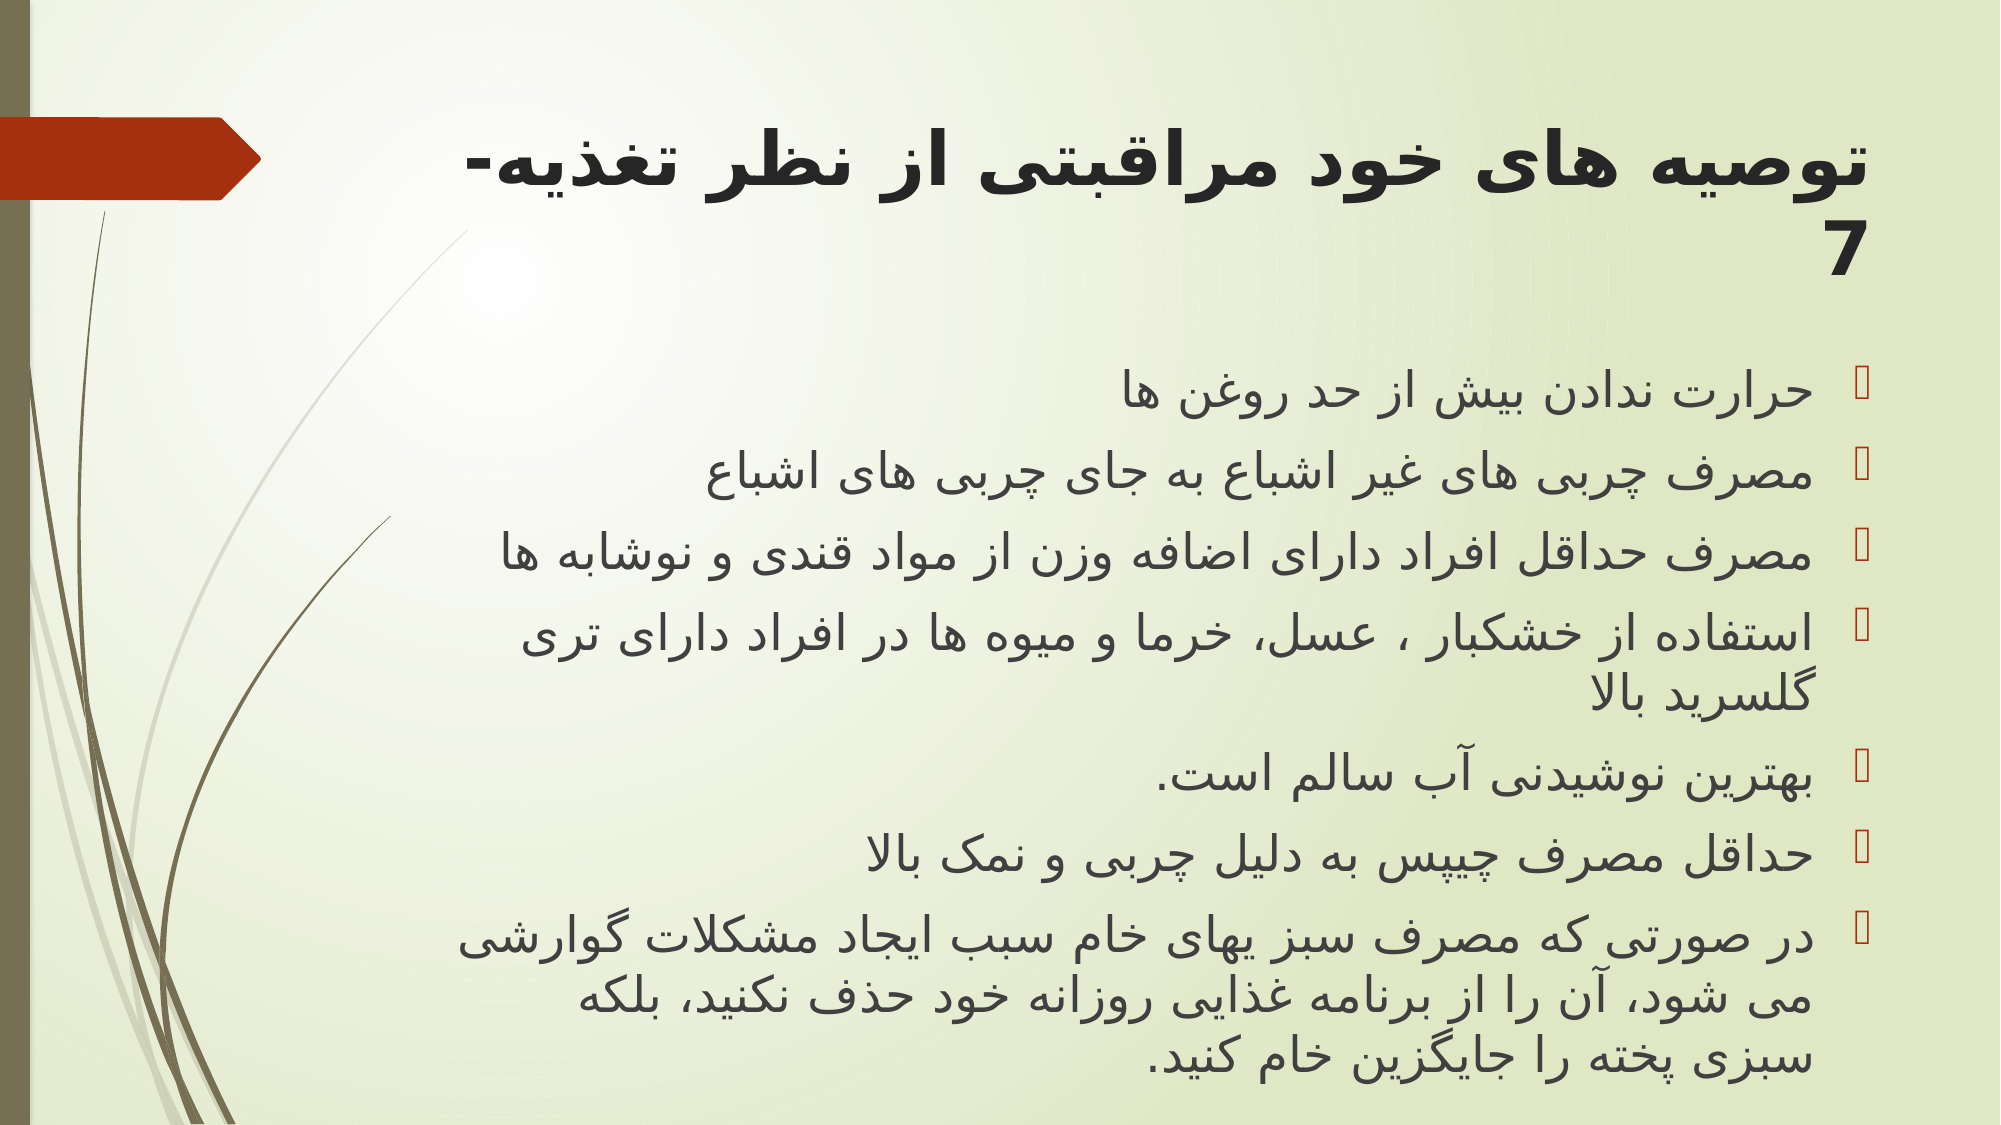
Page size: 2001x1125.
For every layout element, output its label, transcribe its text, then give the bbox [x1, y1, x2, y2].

list حرارت ندادن بیش از حد روغن ها مصرف چربی های غیر اشباع به جای چربی های اشباع مصرف حداقل افراد دارای اضافه وزن از مواد قندی و نوشابه ها استفاده از خشکبار ، عسل، خرما و میوه ها در افراد دارای تری گلسرید بالا بهترین نوشیدنی آب سالم است. حداقل مصرف چیپس به دلیل چربی و نمک بالا در صورتی که مصرف سبز یهای خام سبب ایجاد مشکلات گوارشی می شود، آن را از برنامه غذایی روزانه خود حذف نکنید، بلکه سبزی پخته را جایگزین خام کنید. [424, 350, 1888, 970]
title توصیه های خود مراقبتی از نظر تغذیه-7 [425, 102, 1888, 313]
